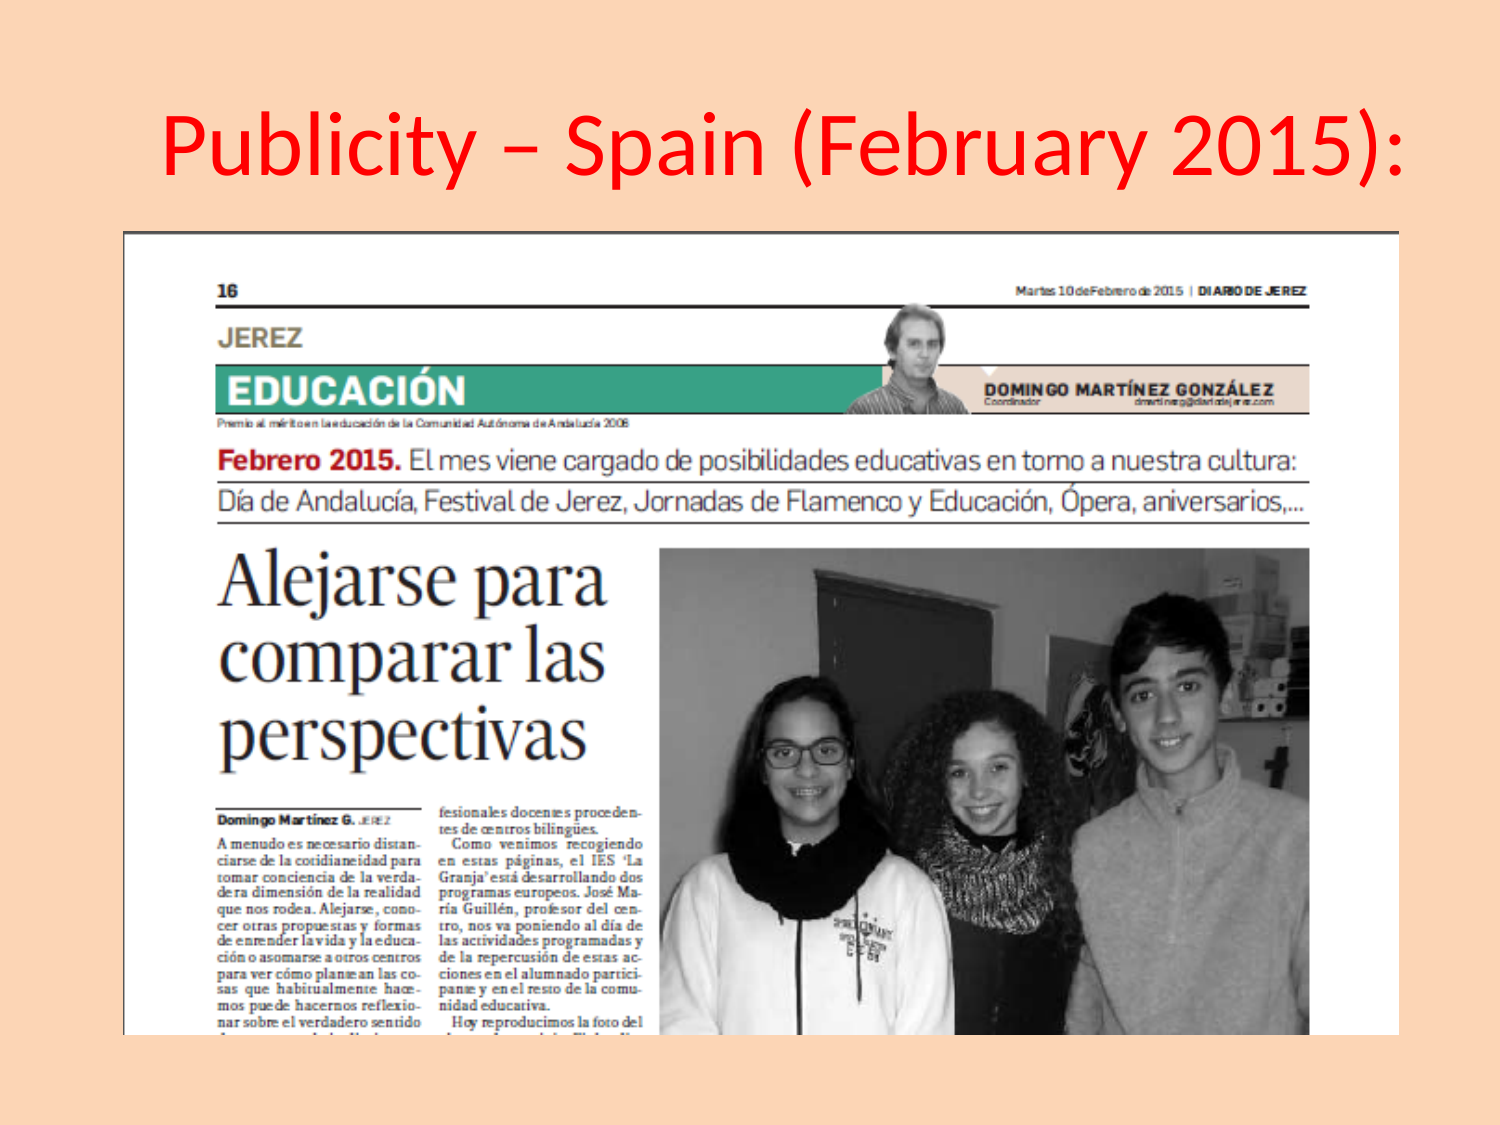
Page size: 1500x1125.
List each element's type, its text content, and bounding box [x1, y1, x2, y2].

title Publicity – Spain (February 2015): [75, 45, 1425, 233]
picture [123, 231, 1399, 1036]
